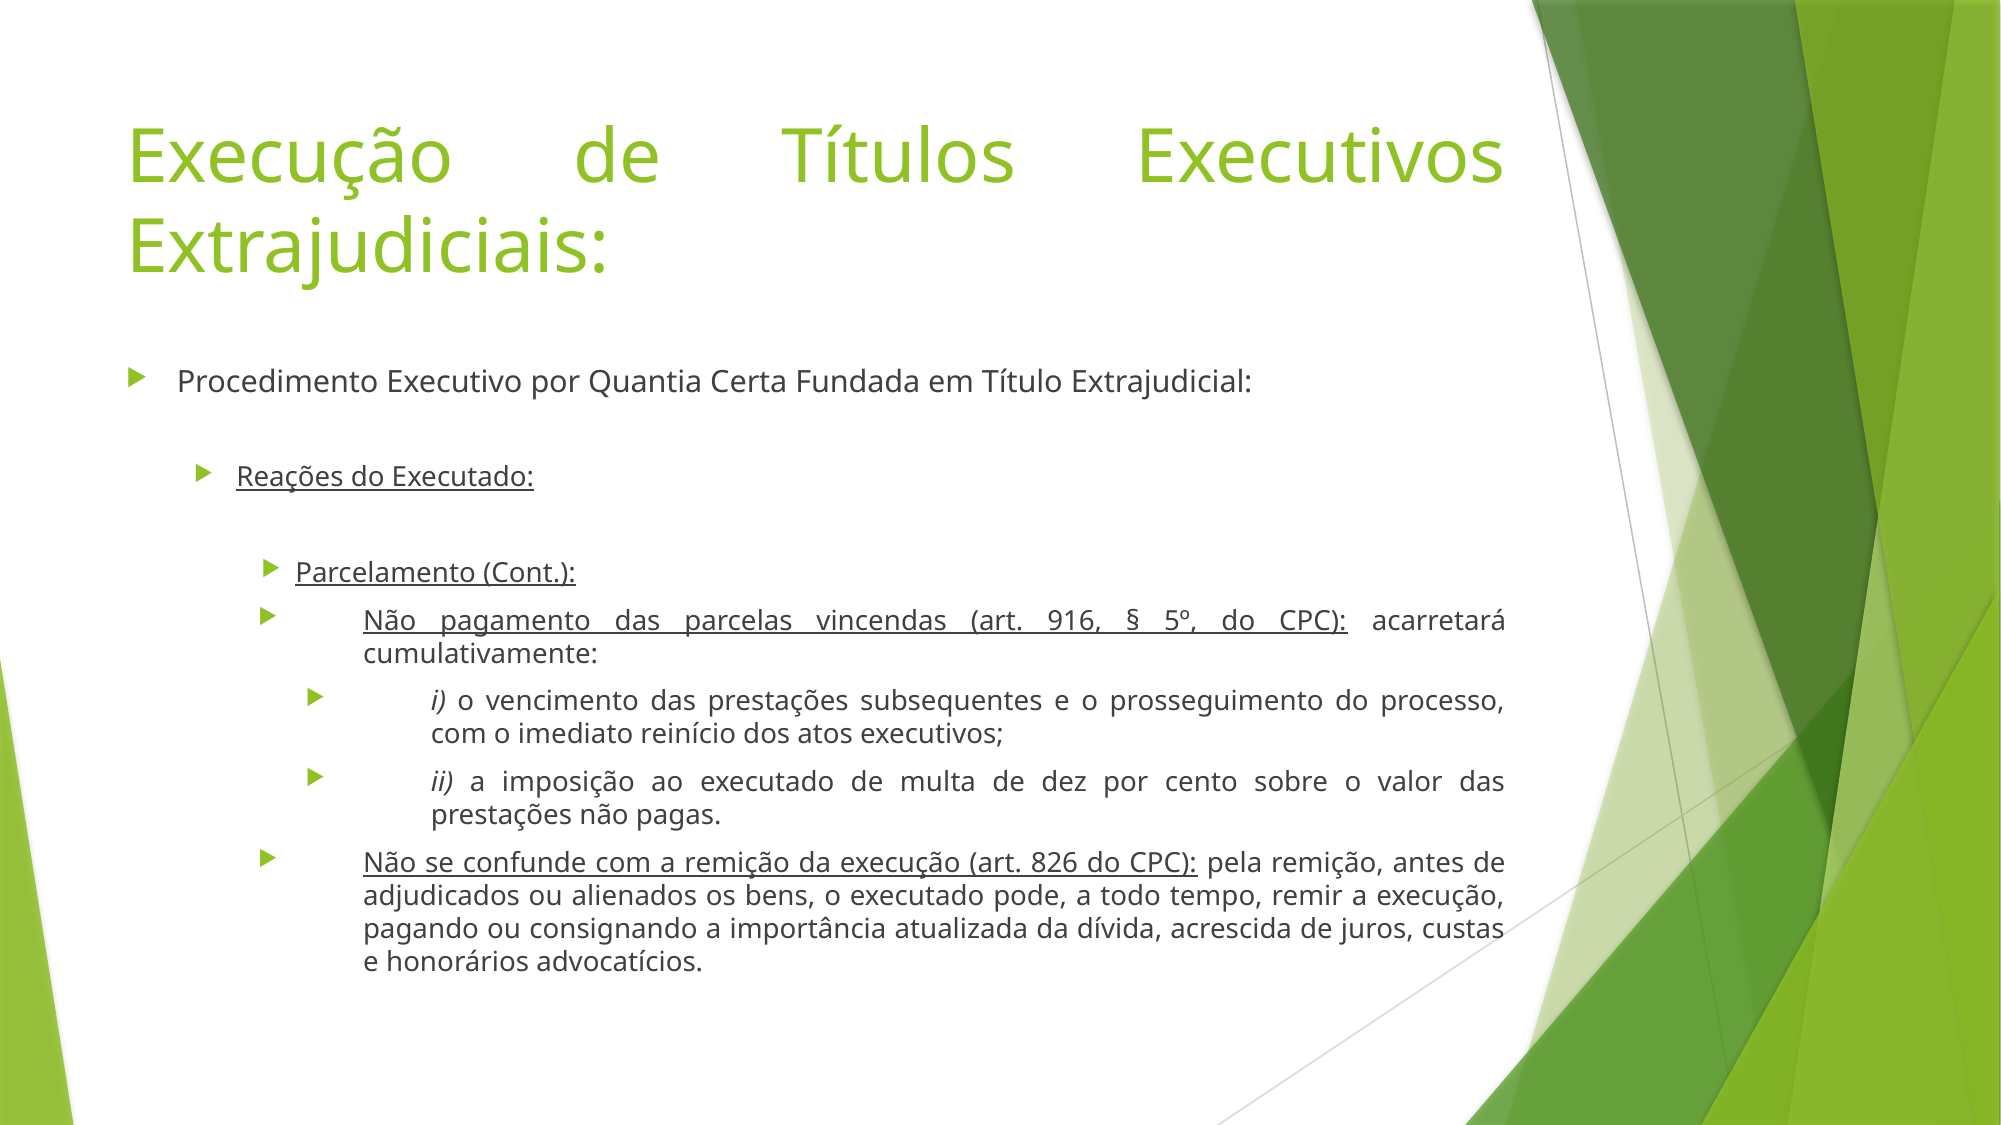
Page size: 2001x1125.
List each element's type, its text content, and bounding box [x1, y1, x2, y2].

list Procedimento Executivo por Quantia Certa Fundada em Título Extrajudicial: Reações do Executado: Parcelamento (Cont.): Não pagamento das parcelas vincendas (art. 916, § 5º, do CPC): acarretará cumulativamente: i) o vencimento das prestações subsequentes e o prosseguimento do processo, com o imediato reinício dos atos executivos; ii) a imposição ao executado de multa de dez por cento sobre o valor das prestações não pagas. Não se confunde com a remição da execução (art. 826 do CPC): pela remição, antes de adjudicados ou alienados os bens, o executado pode, a todo tempo, remir a execução, pagando ou consignando a importância atualizada da dívida, acrescida de juros, custas e honorários advocatícios. [111, 354, 1522, 992]
title Execução de Títulos Executivos Extrajudiciais: [111, 99, 1522, 317]
